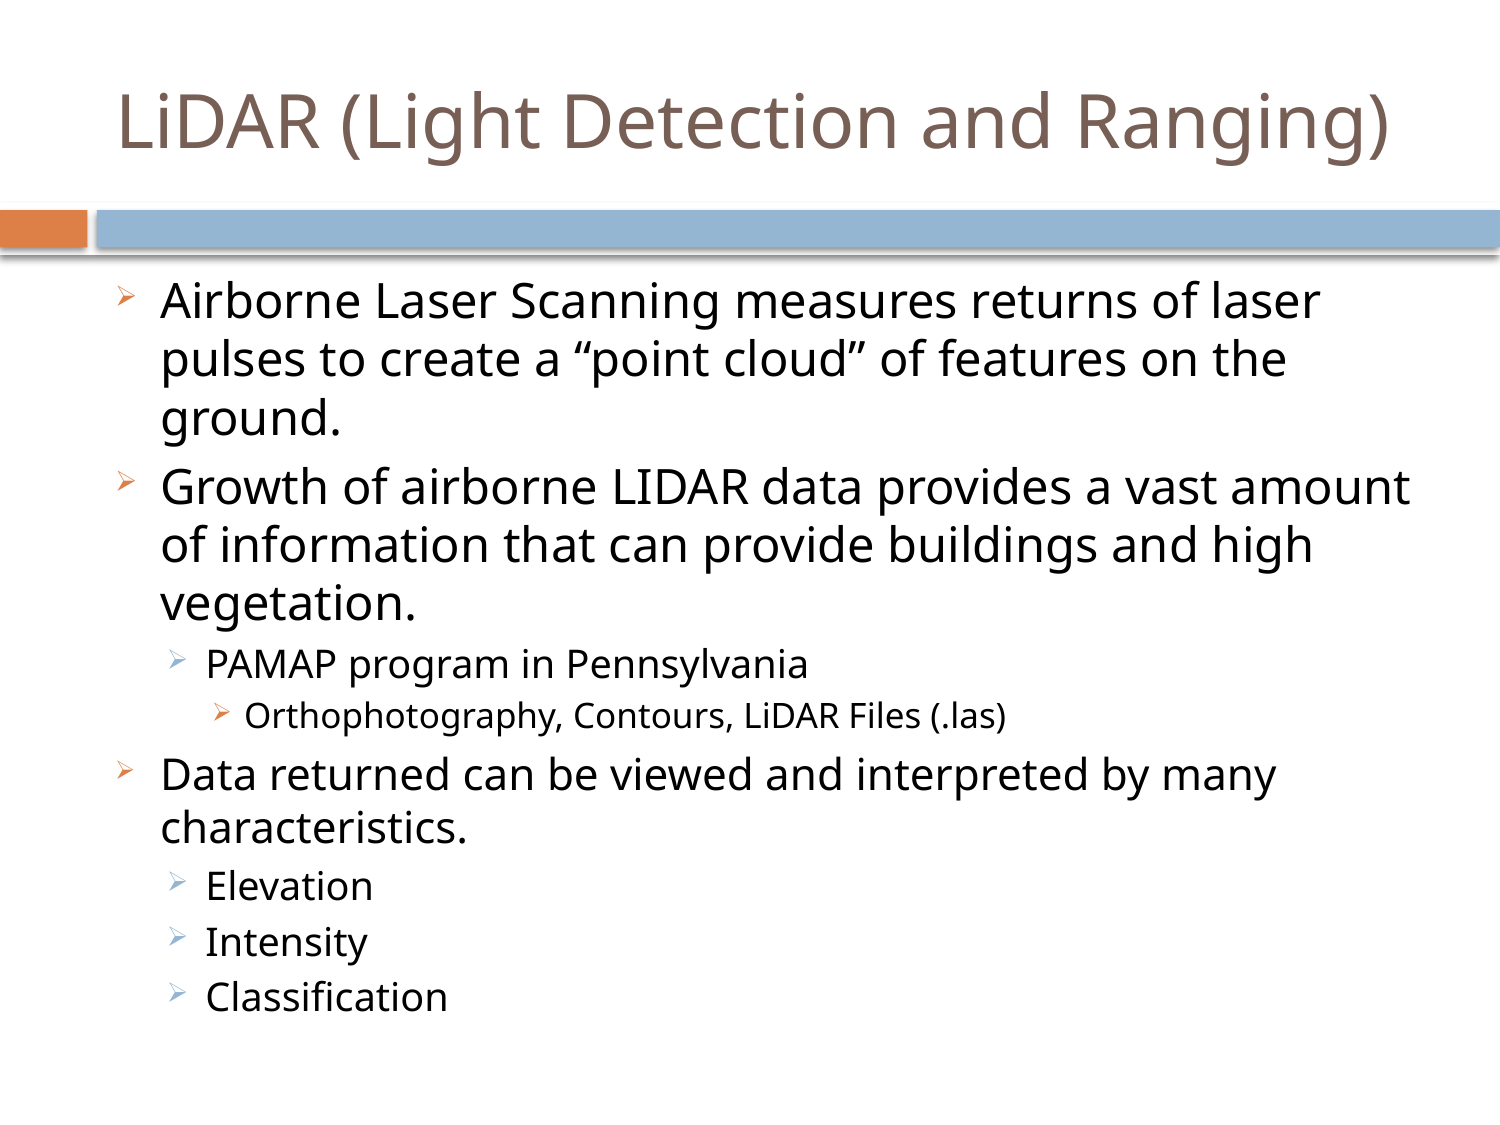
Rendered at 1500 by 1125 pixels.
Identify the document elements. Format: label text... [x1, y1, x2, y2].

title LiDAR (Light Detection and Ranging) [100, 37, 1438, 200]
list Airborne Laser Scanning measures returns of laser pulses to create a “point cloud” of features on the ground. Growth of airborne LIDAR data provides a vast amount of information that can provide buildings and high vegetation. PAMAP program in Pennsylvania Orthophotography, Contours, LiDAR Files (.las) Data returned can be viewed and interpreted by many characteristics. Elevation Intensity Classification [100, 262, 1438, 1038]
